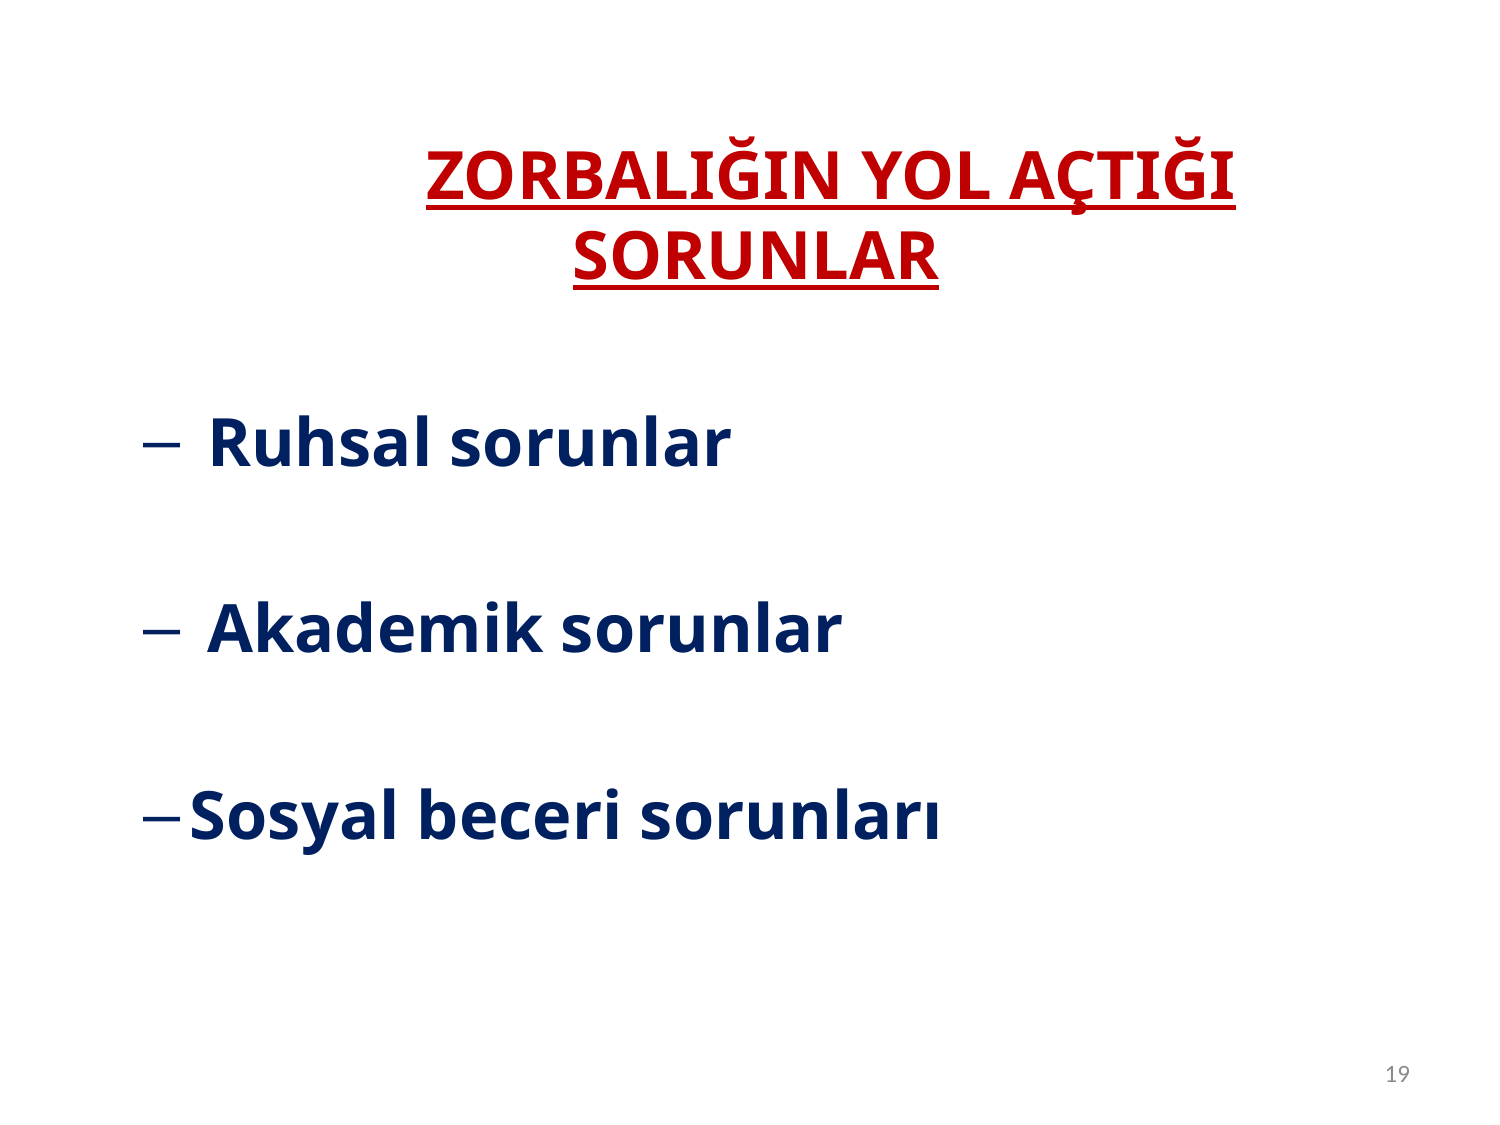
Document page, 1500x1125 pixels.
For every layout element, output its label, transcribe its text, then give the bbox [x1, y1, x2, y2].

slide_number 19 [1074, 1042, 1425, 1103]
list ZORBALIĞIN YOL AÇTIĞI SORUNLAR Ruhsal sorunlar Akademik sorunlar Sosyal beceri sorunları [53, 125, 1404, 988]
